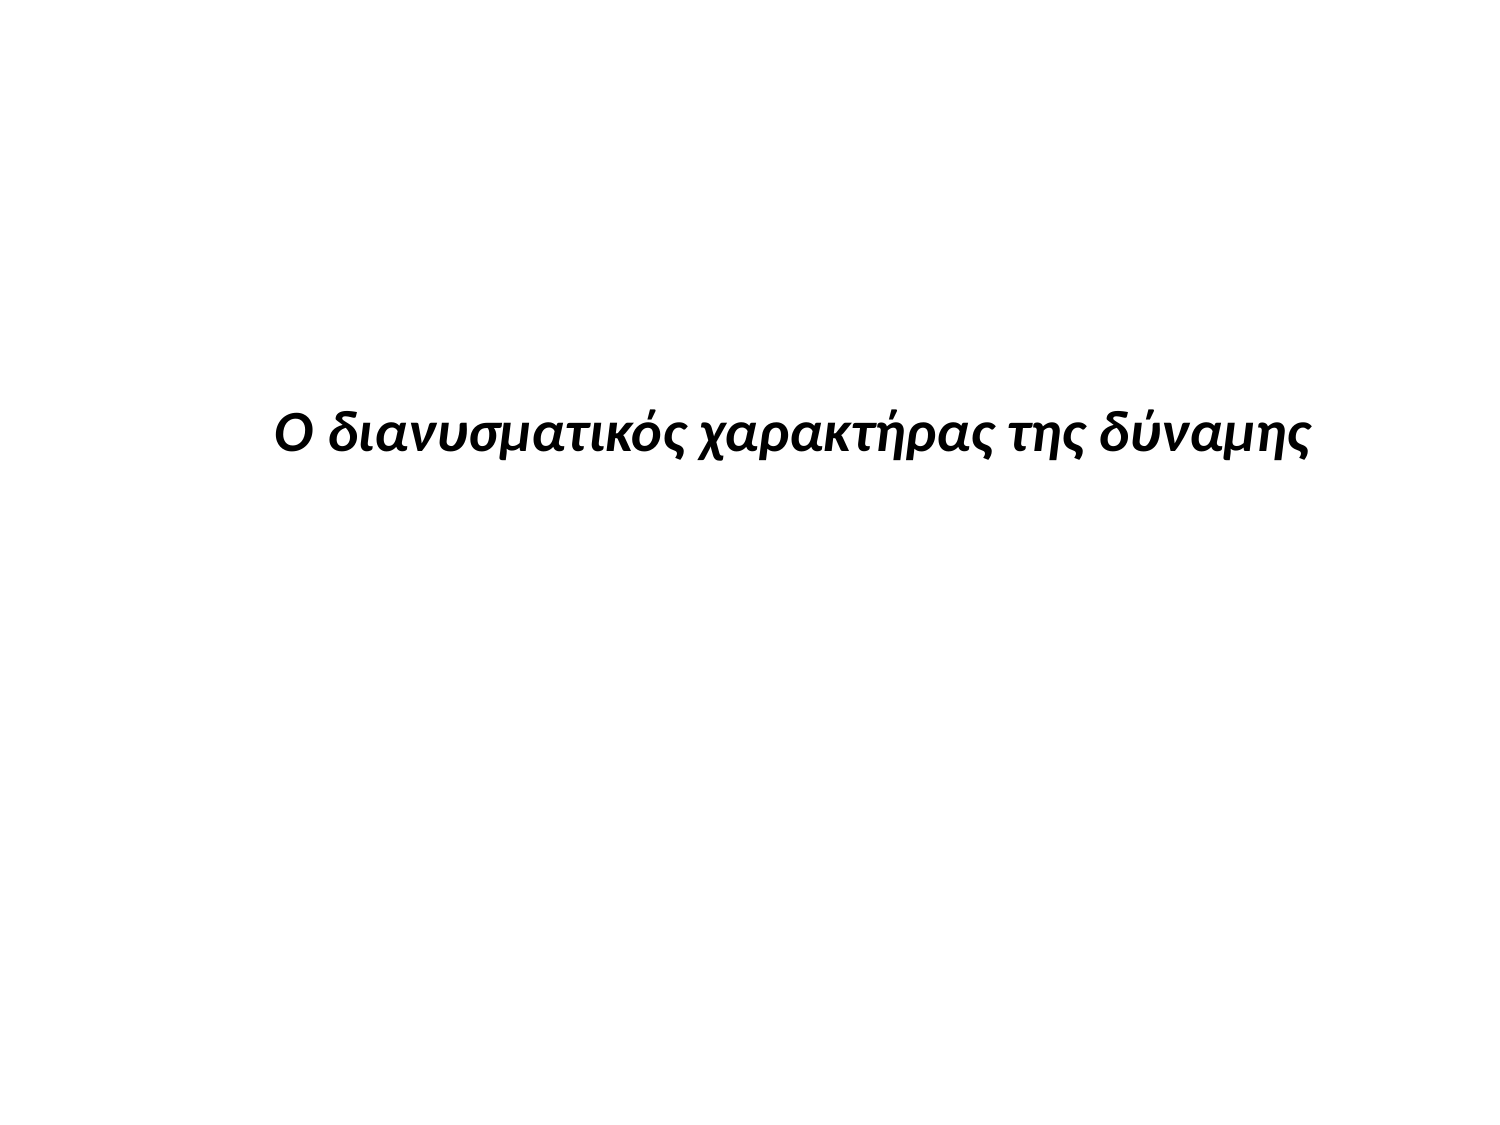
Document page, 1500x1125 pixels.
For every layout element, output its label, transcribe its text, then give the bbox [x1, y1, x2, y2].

text_box Ο διανυσματικός χαρακτήρας της δύναμης [260, 385, 1326, 471]
